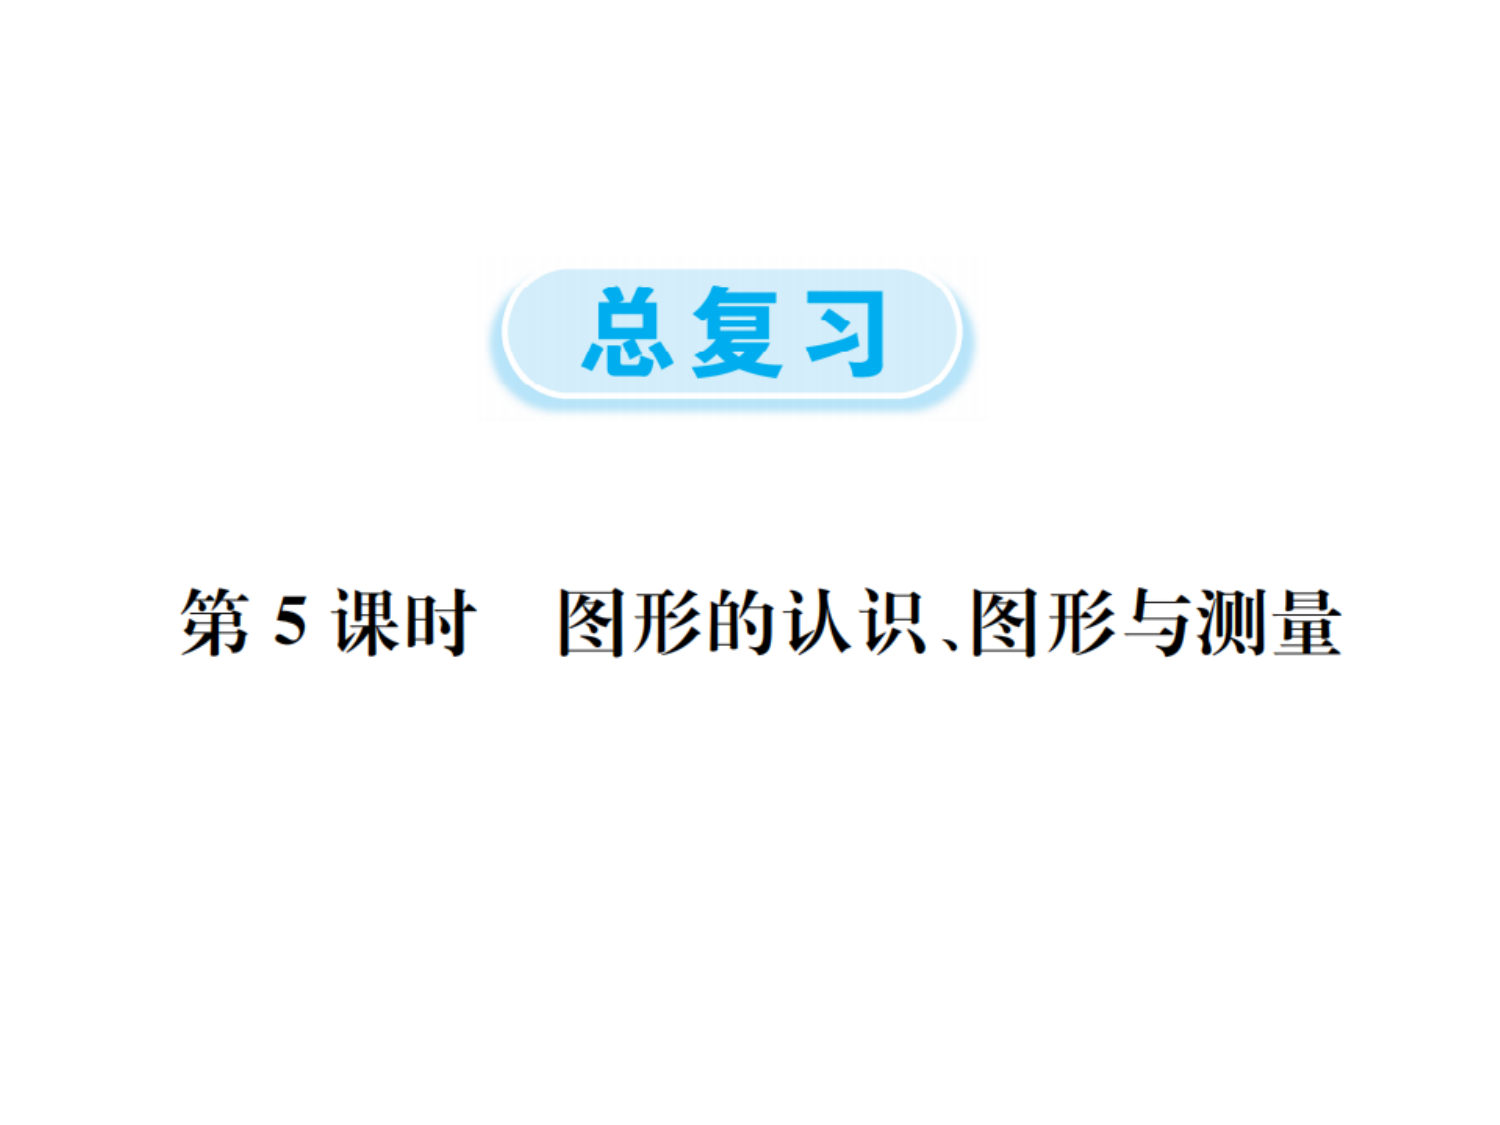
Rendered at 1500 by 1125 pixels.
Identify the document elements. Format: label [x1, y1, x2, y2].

picture [147, 550, 1370, 679]
picture [478, 231, 1012, 421]
